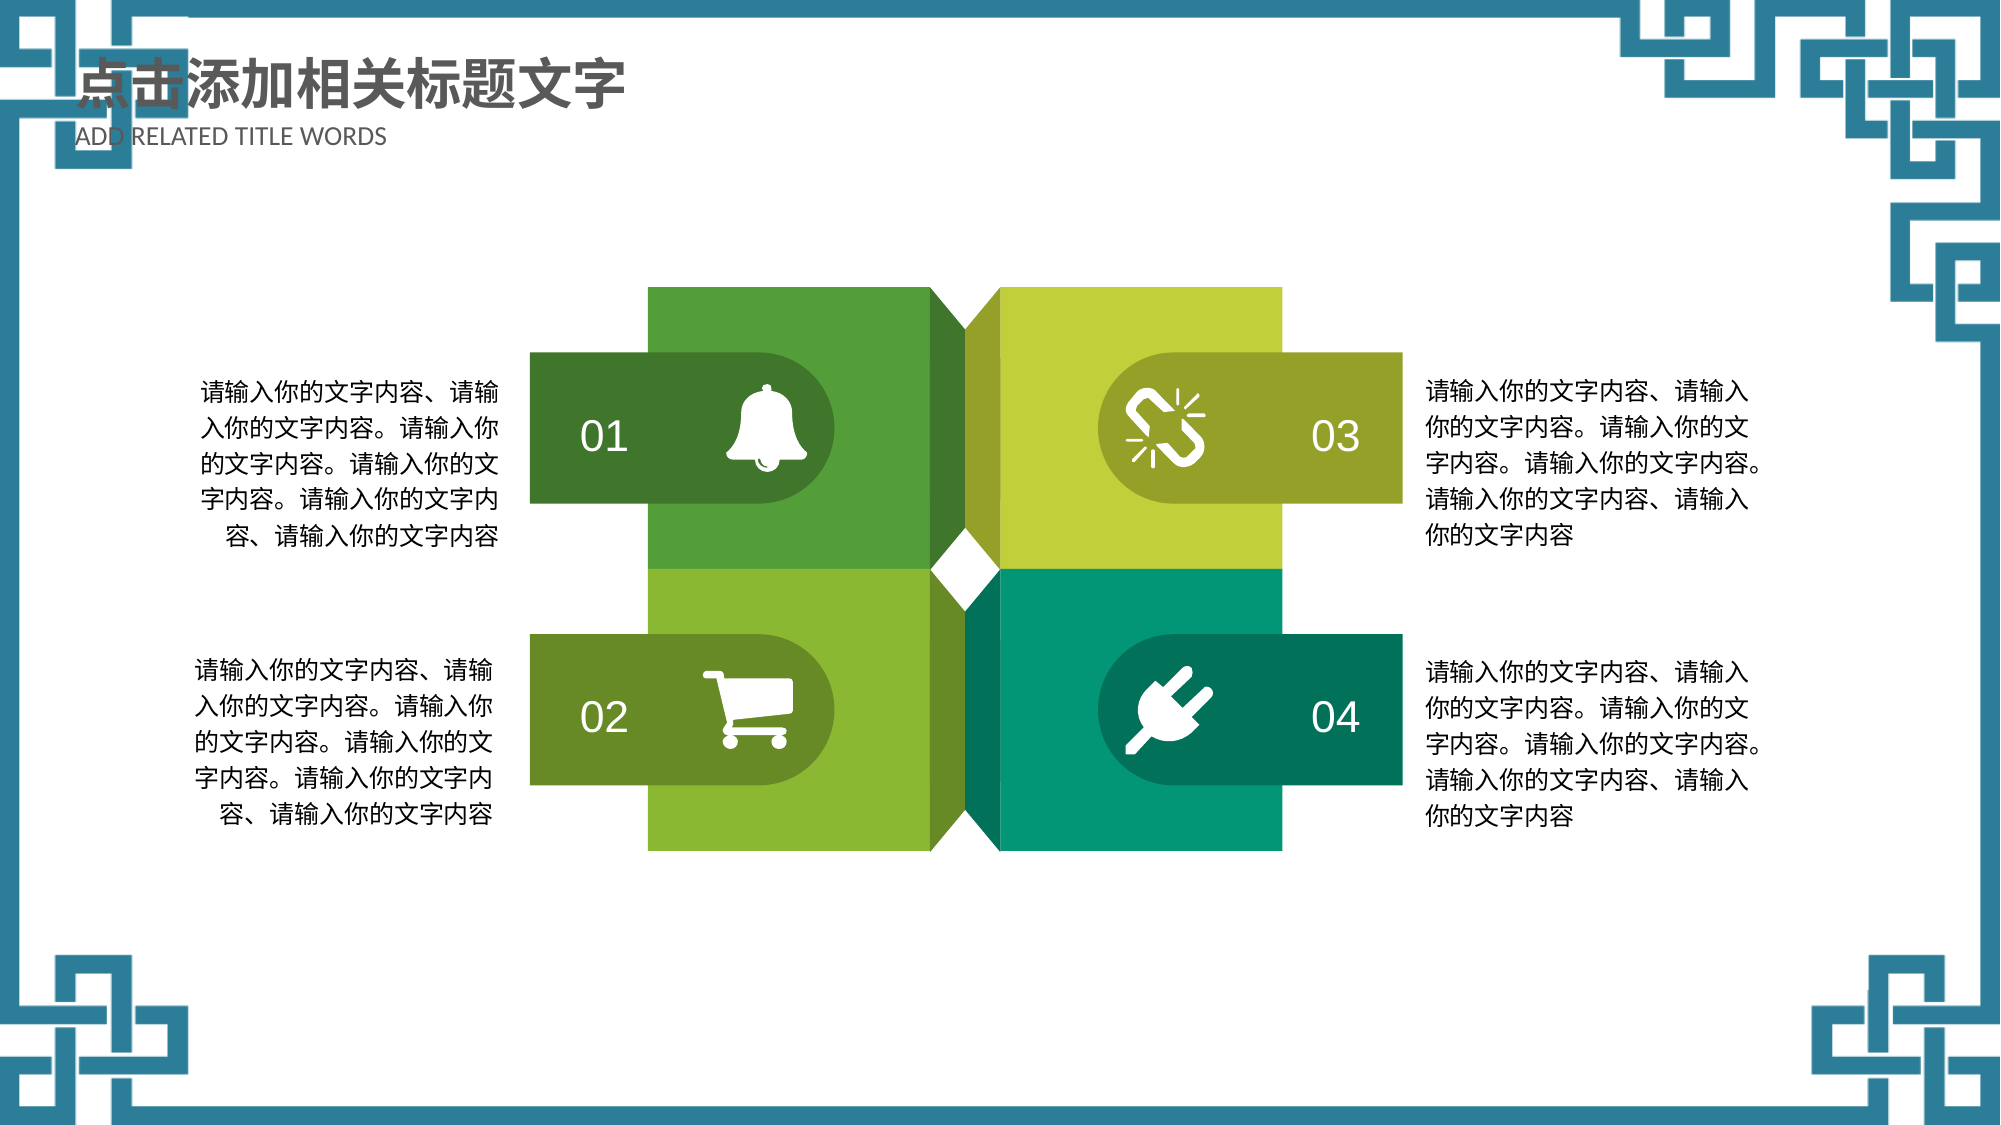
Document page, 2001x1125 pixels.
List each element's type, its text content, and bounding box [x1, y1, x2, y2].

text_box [647, 568, 965, 853]
text_box 03 [1291, 399, 1381, 457]
text_box ADD RELATED TITLE WORDS [59, 110, 403, 159]
text_box 02 [560, 681, 647, 739]
text_box 请输入你的文字内容、请输入你的文字内容。请输入你的文字内容。请输入你的文字内容。请输入你的文字内容、请输入你的文字内容 [178, 370, 500, 550]
text_box 请输入你的文字内容、请输入你的文字内容。请输入你的文字内容。请输入你的文字内容。请输入你的文字内容、请输入你的文字内容 [172, 648, 494, 829]
text_box [528, 351, 647, 505]
text_box [528, 633, 647, 787]
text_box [965, 568, 1283, 853]
text_box [1283, 633, 1404, 787]
text_box 01 [560, 399, 647, 457]
text_box 04 [1291, 681, 1381, 739]
text_box [1283, 351, 1404, 505]
text_box 请输入你的文字内容、请输入你的文字内容。请输入你的文字内容。请输入你的文字内容。请输入你的文字内容、请输入你的文字内容 [1424, 650, 1752, 831]
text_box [965, 287, 1283, 568]
text_box 点击添加相关标题文字 [60, 41, 644, 123]
text_box 请输入你的文字内容、请输入你的文字内容。请输入你的文字内容。请输入你的文字内容。请输入你的文字内容、请输入你的文字内容 [1424, 369, 1752, 550]
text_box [647, 287, 965, 568]
